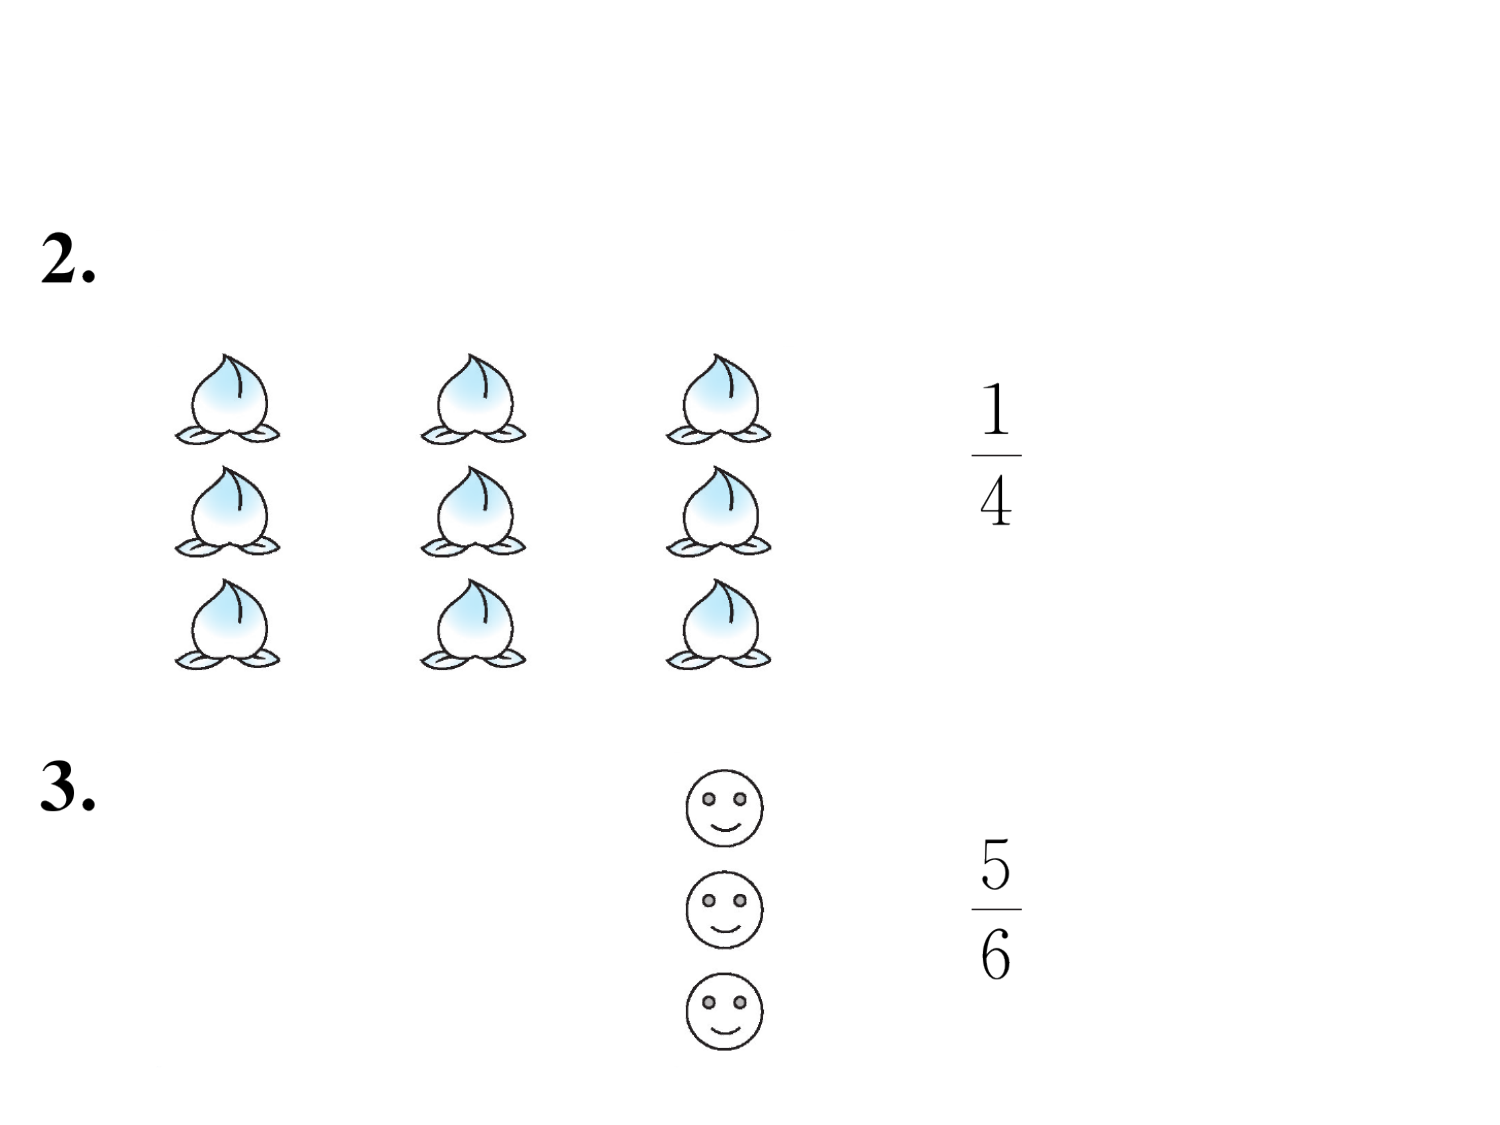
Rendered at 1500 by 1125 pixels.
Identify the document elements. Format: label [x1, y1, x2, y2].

picture [35, 177, 1453, 1090]
